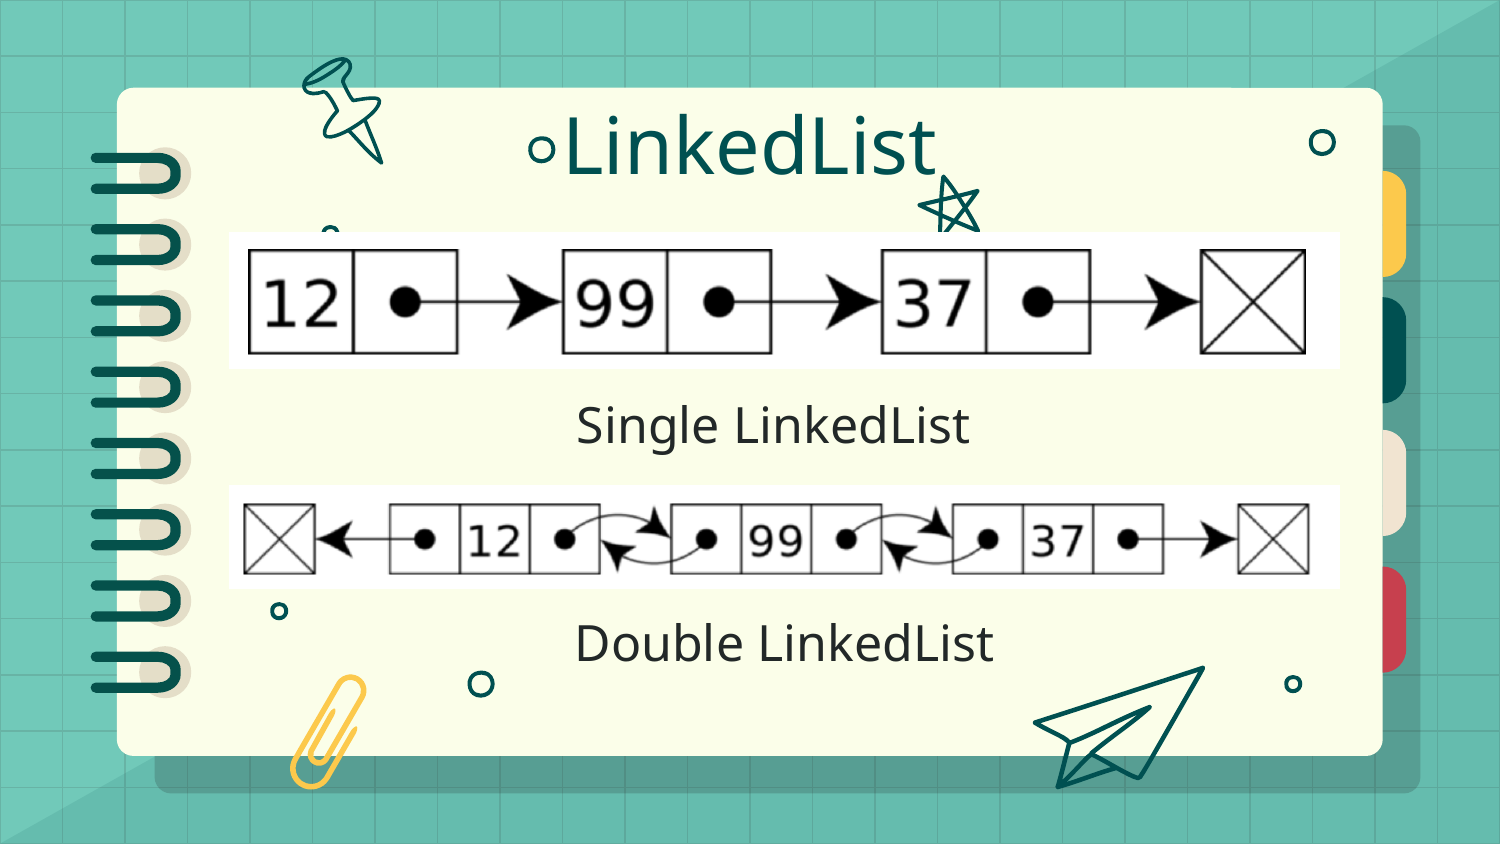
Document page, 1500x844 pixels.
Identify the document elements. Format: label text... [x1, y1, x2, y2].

picture [229, 484, 1340, 589]
text_box Single LinkedList [554, 387, 994, 469]
text_box Double LinkedList [537, 604, 1032, 687]
picture [229, 231, 1340, 370]
title LinkedList [530, 123, 970, 206]
